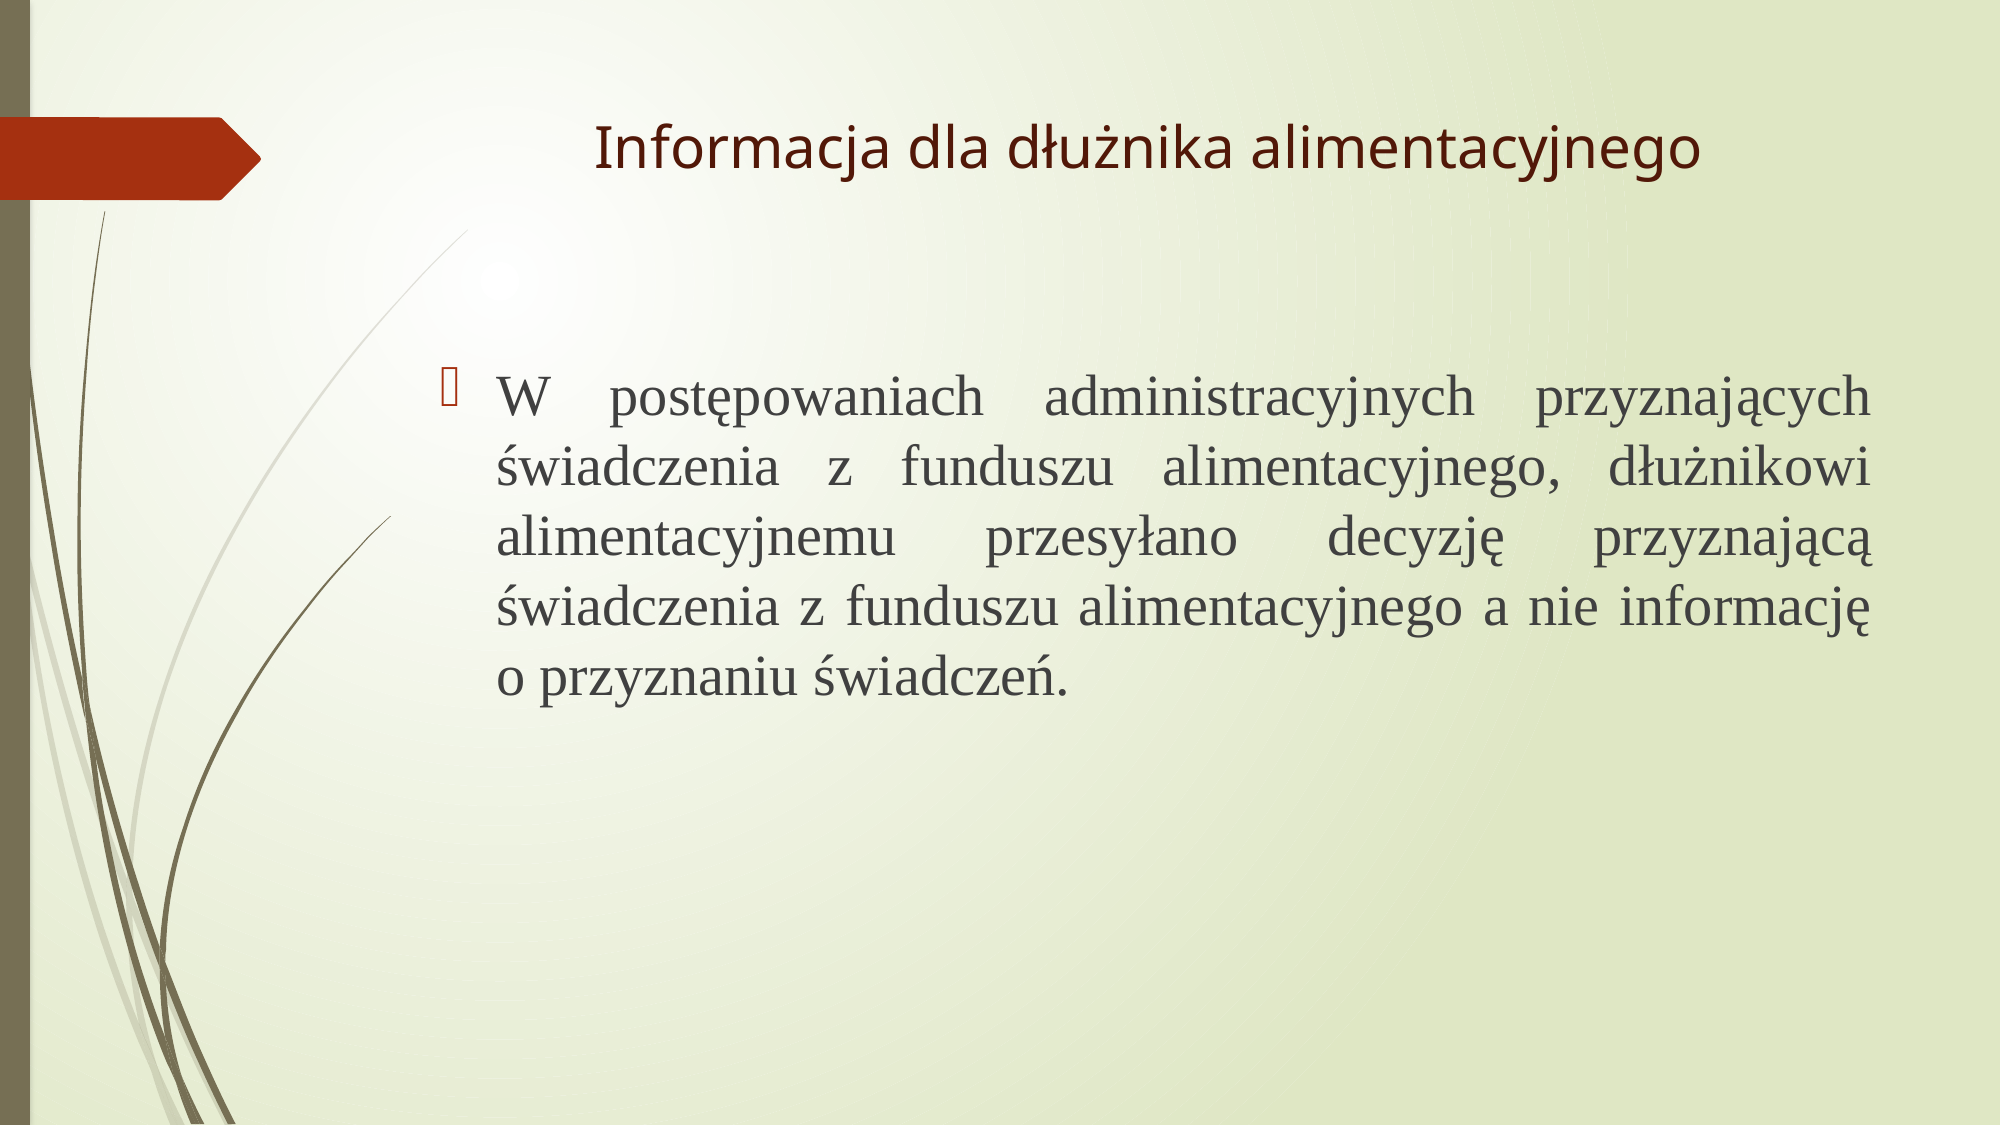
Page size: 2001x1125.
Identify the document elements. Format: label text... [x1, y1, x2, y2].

list W postępowaniach administracyjnych przyznających świadczenia z funduszu alimentacyjnego, dłużnikowi alimentacyjnemu przesyłano decyzję przyznającą świadczenia z funduszu alimentacyjnego a nie informację o przyznaniu świadczeń. [424, 350, 1888, 970]
title Informacja dla dłużnika alimentacyjnego [425, 102, 1888, 313]
